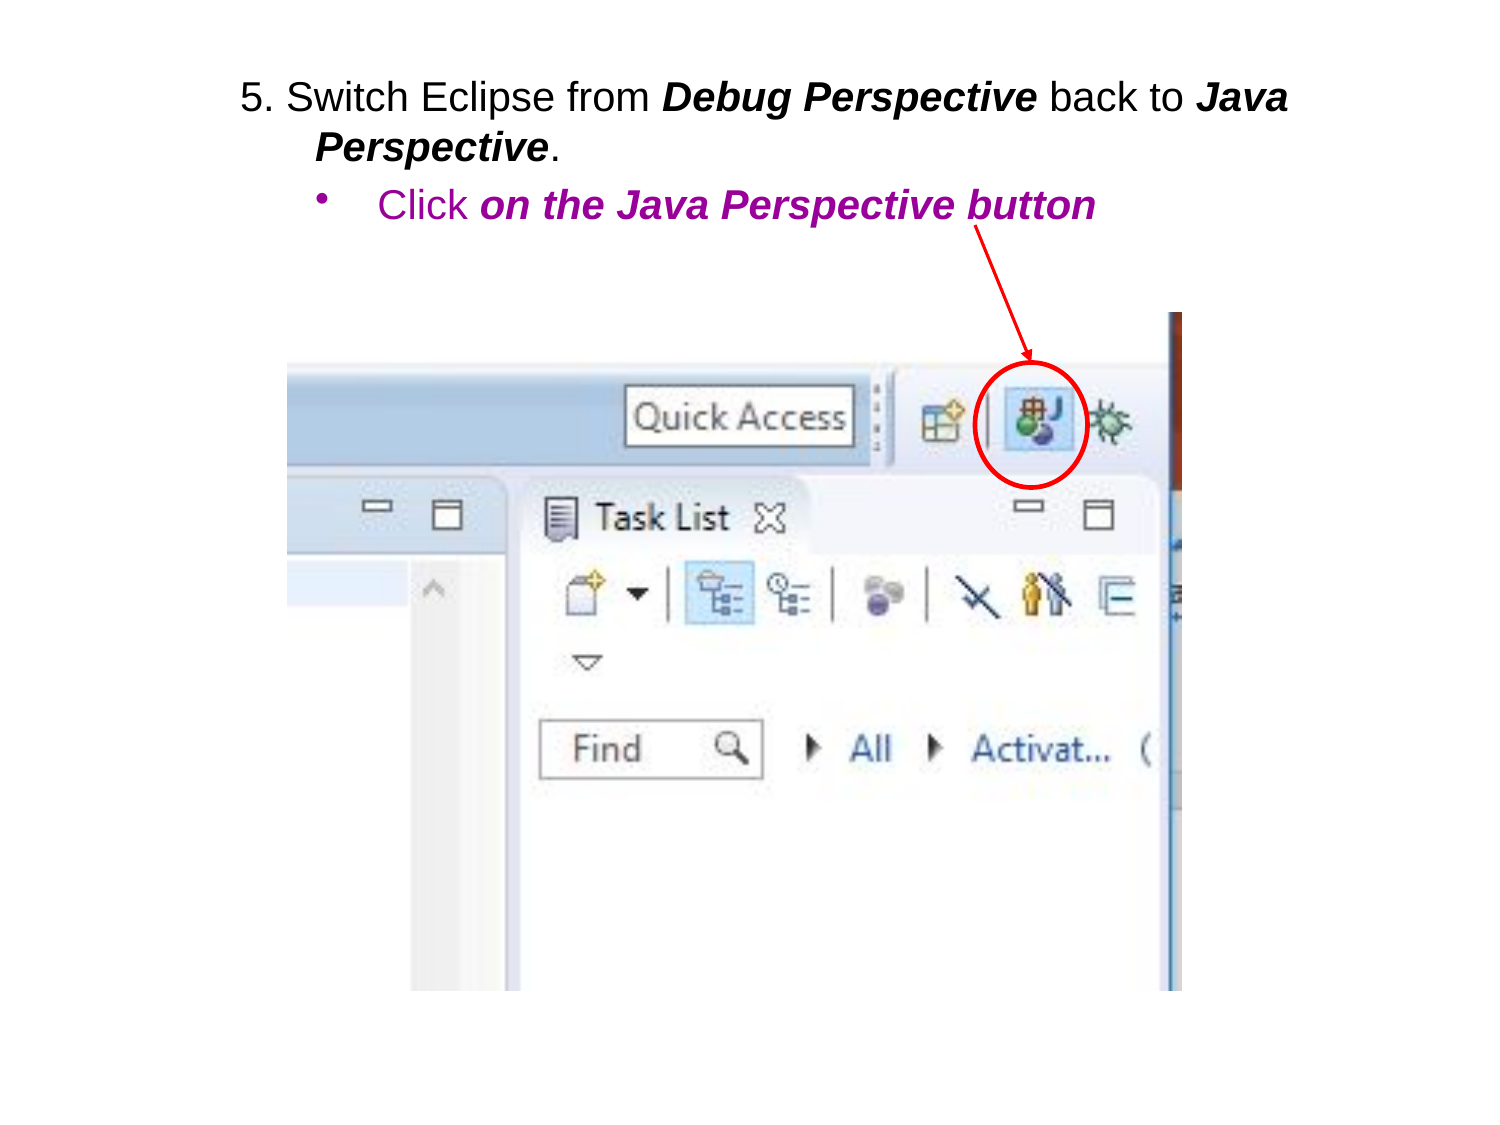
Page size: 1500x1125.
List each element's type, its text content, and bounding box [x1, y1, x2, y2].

picture [287, 312, 1182, 991]
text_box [974, 224, 1032, 363]
list 5. Switch Eclipse from Debug Perspective back to Java Perspective. Click on the Java Perspective button [75, 62, 1450, 938]
